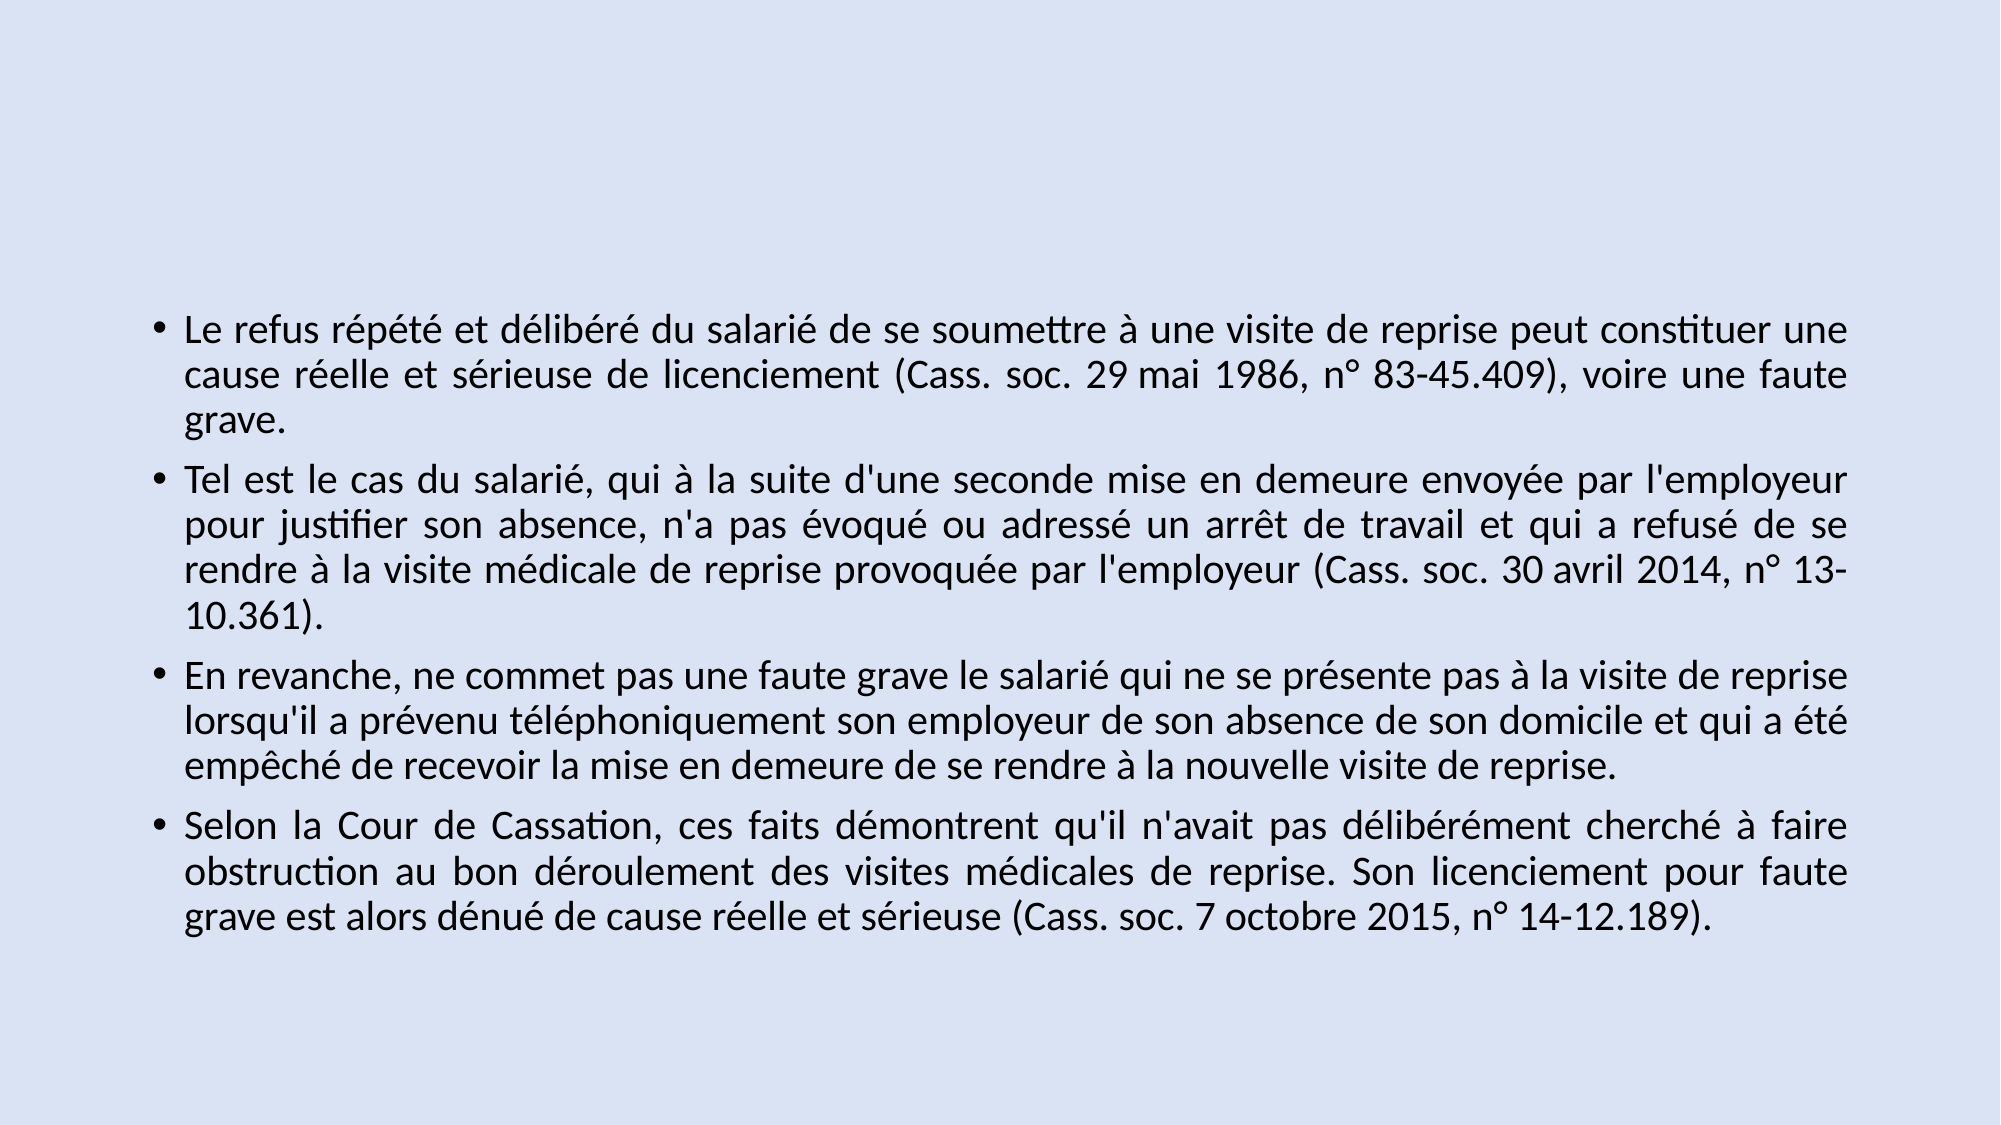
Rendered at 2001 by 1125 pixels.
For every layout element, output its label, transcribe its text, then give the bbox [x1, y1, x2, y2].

list Le refus répété et délibéré du salarié de se soumettre à une visite de reprise peut constituer une cause réelle et sérieuse de licenciement (Cass. soc. 29 mai 1986, n° 83-45.409), voire une faute grave. Tel est le cas du salarié, qui à la suite d'une seconde mise en demeure envoyée par l'employeur pour justifier son absence, n'a pas évoqué ou adressé un arrêt de travail et qui a refusé de se rendre à la visite médicale de reprise provoquée par l'employeur (Cass. soc. 30 avril 2014, n° 13-10.361). En revanche, ne commet pas une faute grave le salarié qui ne se présente pas à la visite de reprise lorsqu'il a prévenu téléphoniquement son employeur de son absence de son domicile et qui a été empêché de recevoir la mise en demeure de se rendre à la nouvelle visite de reprise. Selon la Cour de Cassation, ces faits démontrent qu'il n'avait pas délibérément cherché à faire obstruction au bon déroulement des visites médicales de reprise. Son licenciement pour faute grave est alors dénué de cause réelle et sérieuse (Cass. soc. 7 octobre 2015, n° 14-12.189). [137, 299, 1863, 1014]
